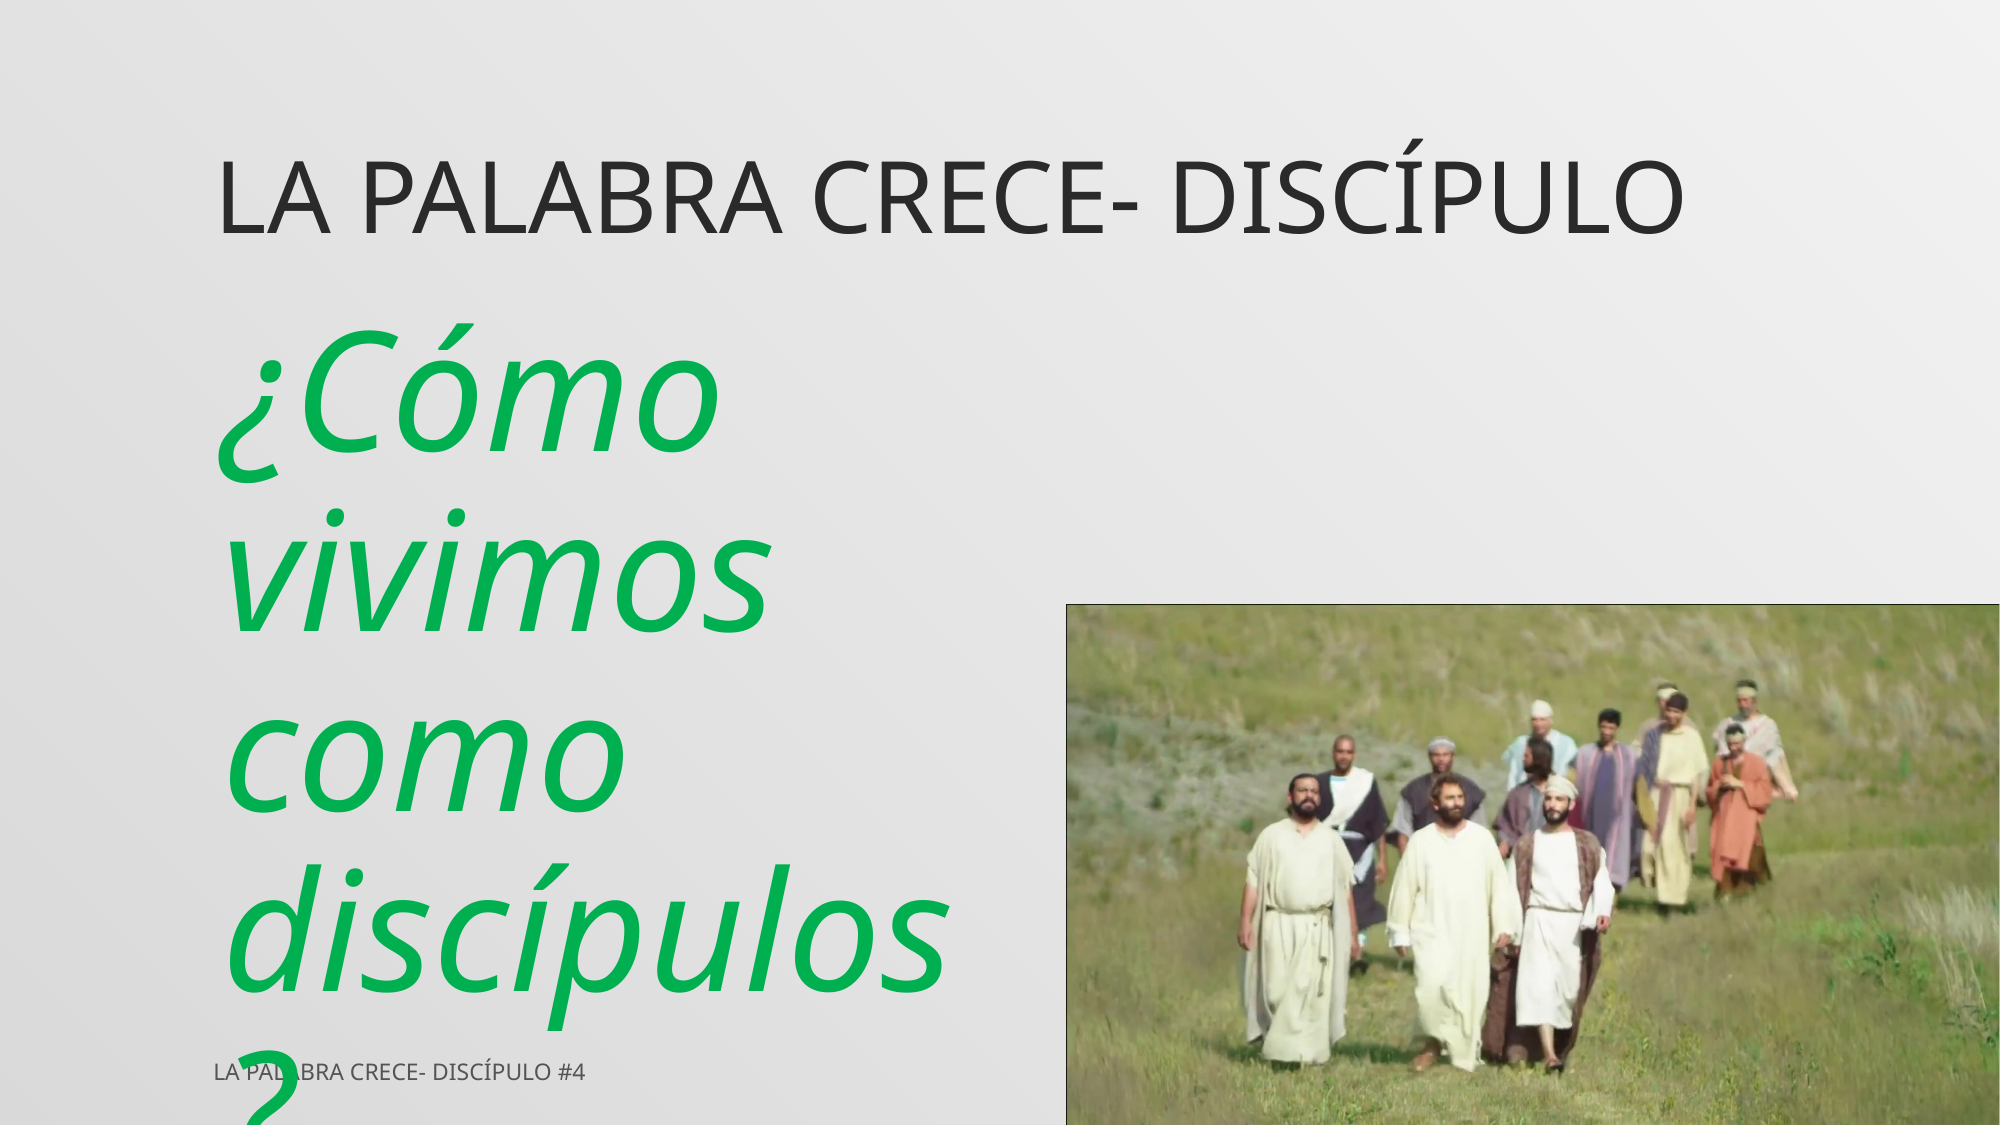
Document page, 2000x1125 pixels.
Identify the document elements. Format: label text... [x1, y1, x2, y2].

footer La Palabra Crece- Discípulo #4 [198, 1057, 1066, 1088]
list ¿Cómo vivimos como discípulos? [199, 299, 1038, 1013]
picture [1066, 604, 2000, 1125]
title La Palabra Crece- Discípulo [199, 45, 1800, 263]
